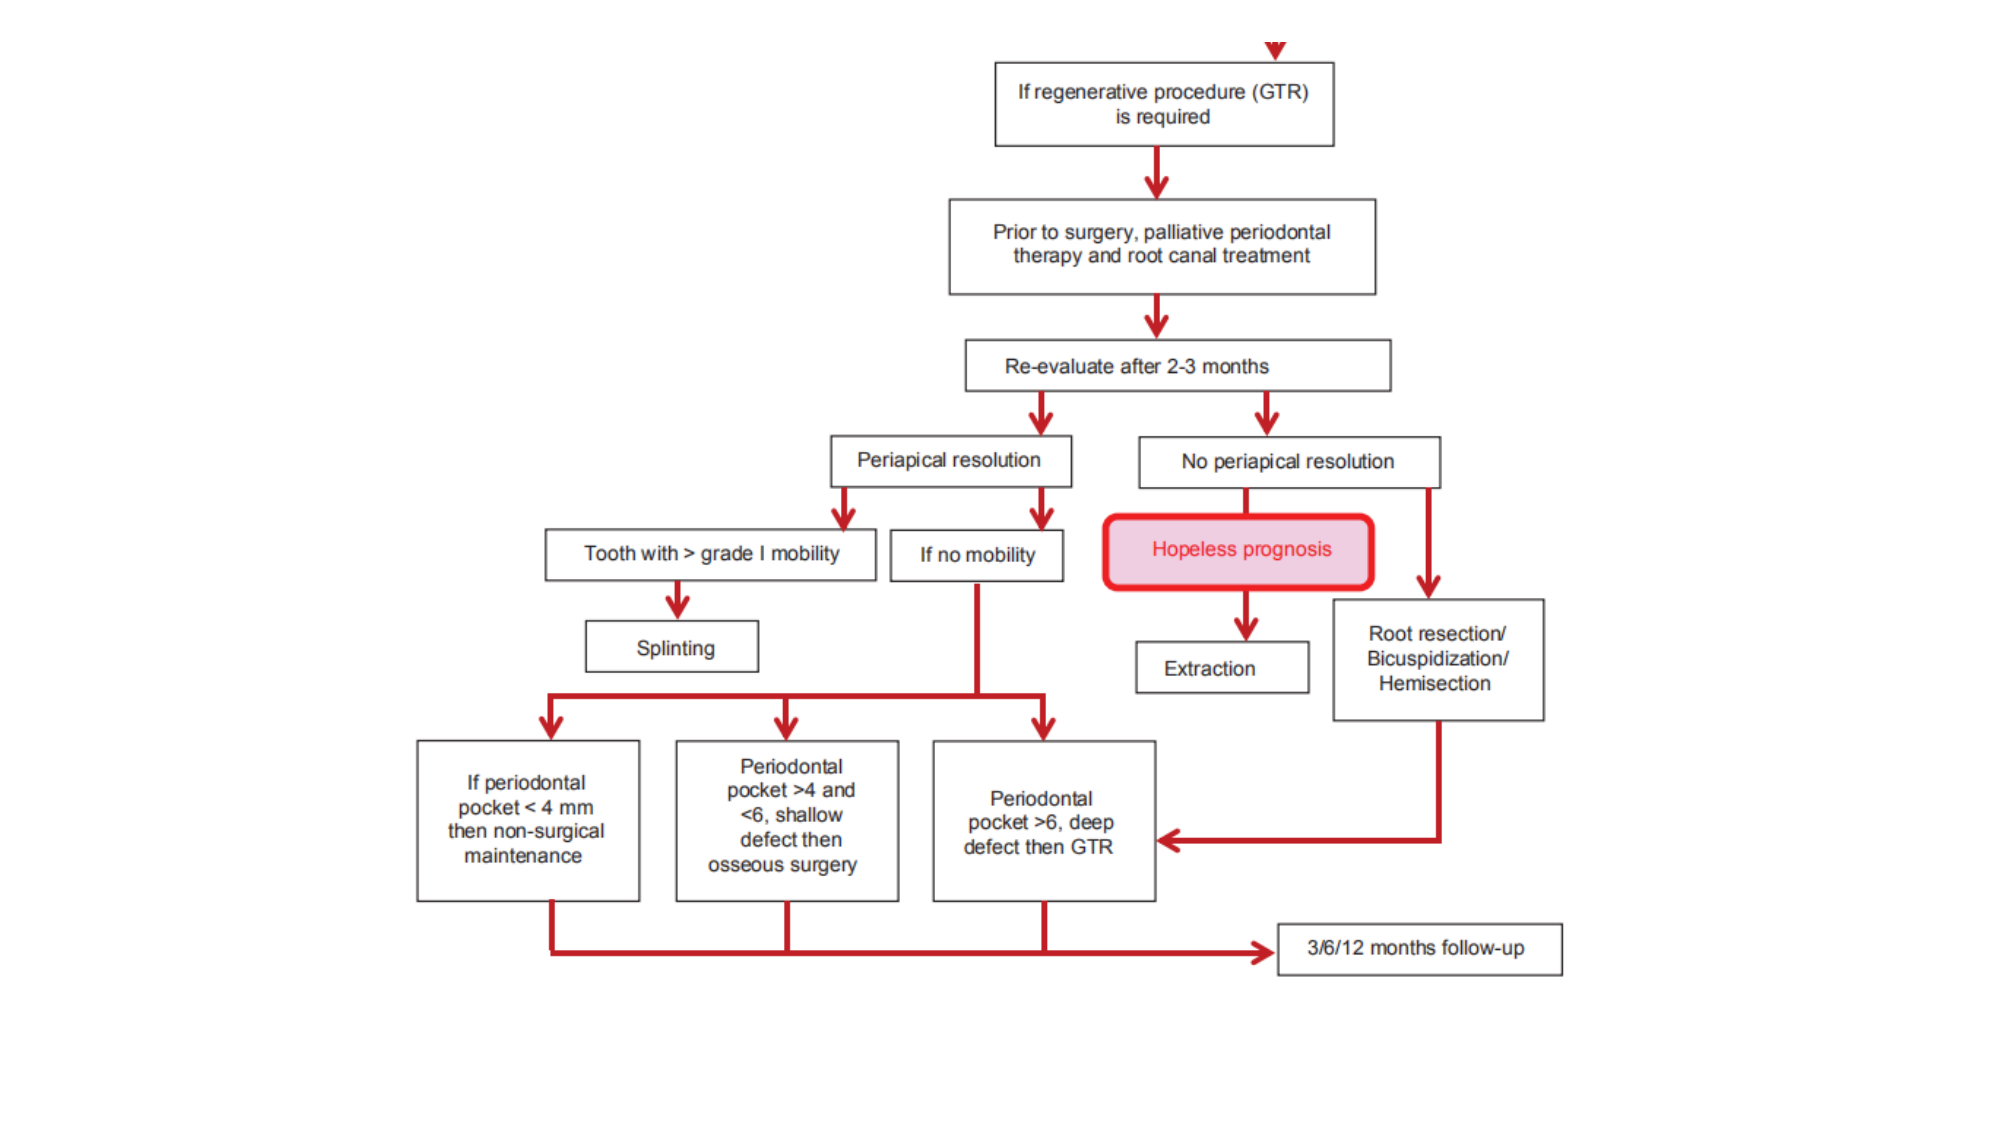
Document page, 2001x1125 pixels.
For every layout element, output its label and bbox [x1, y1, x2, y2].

list [387, 42, 1575, 987]
